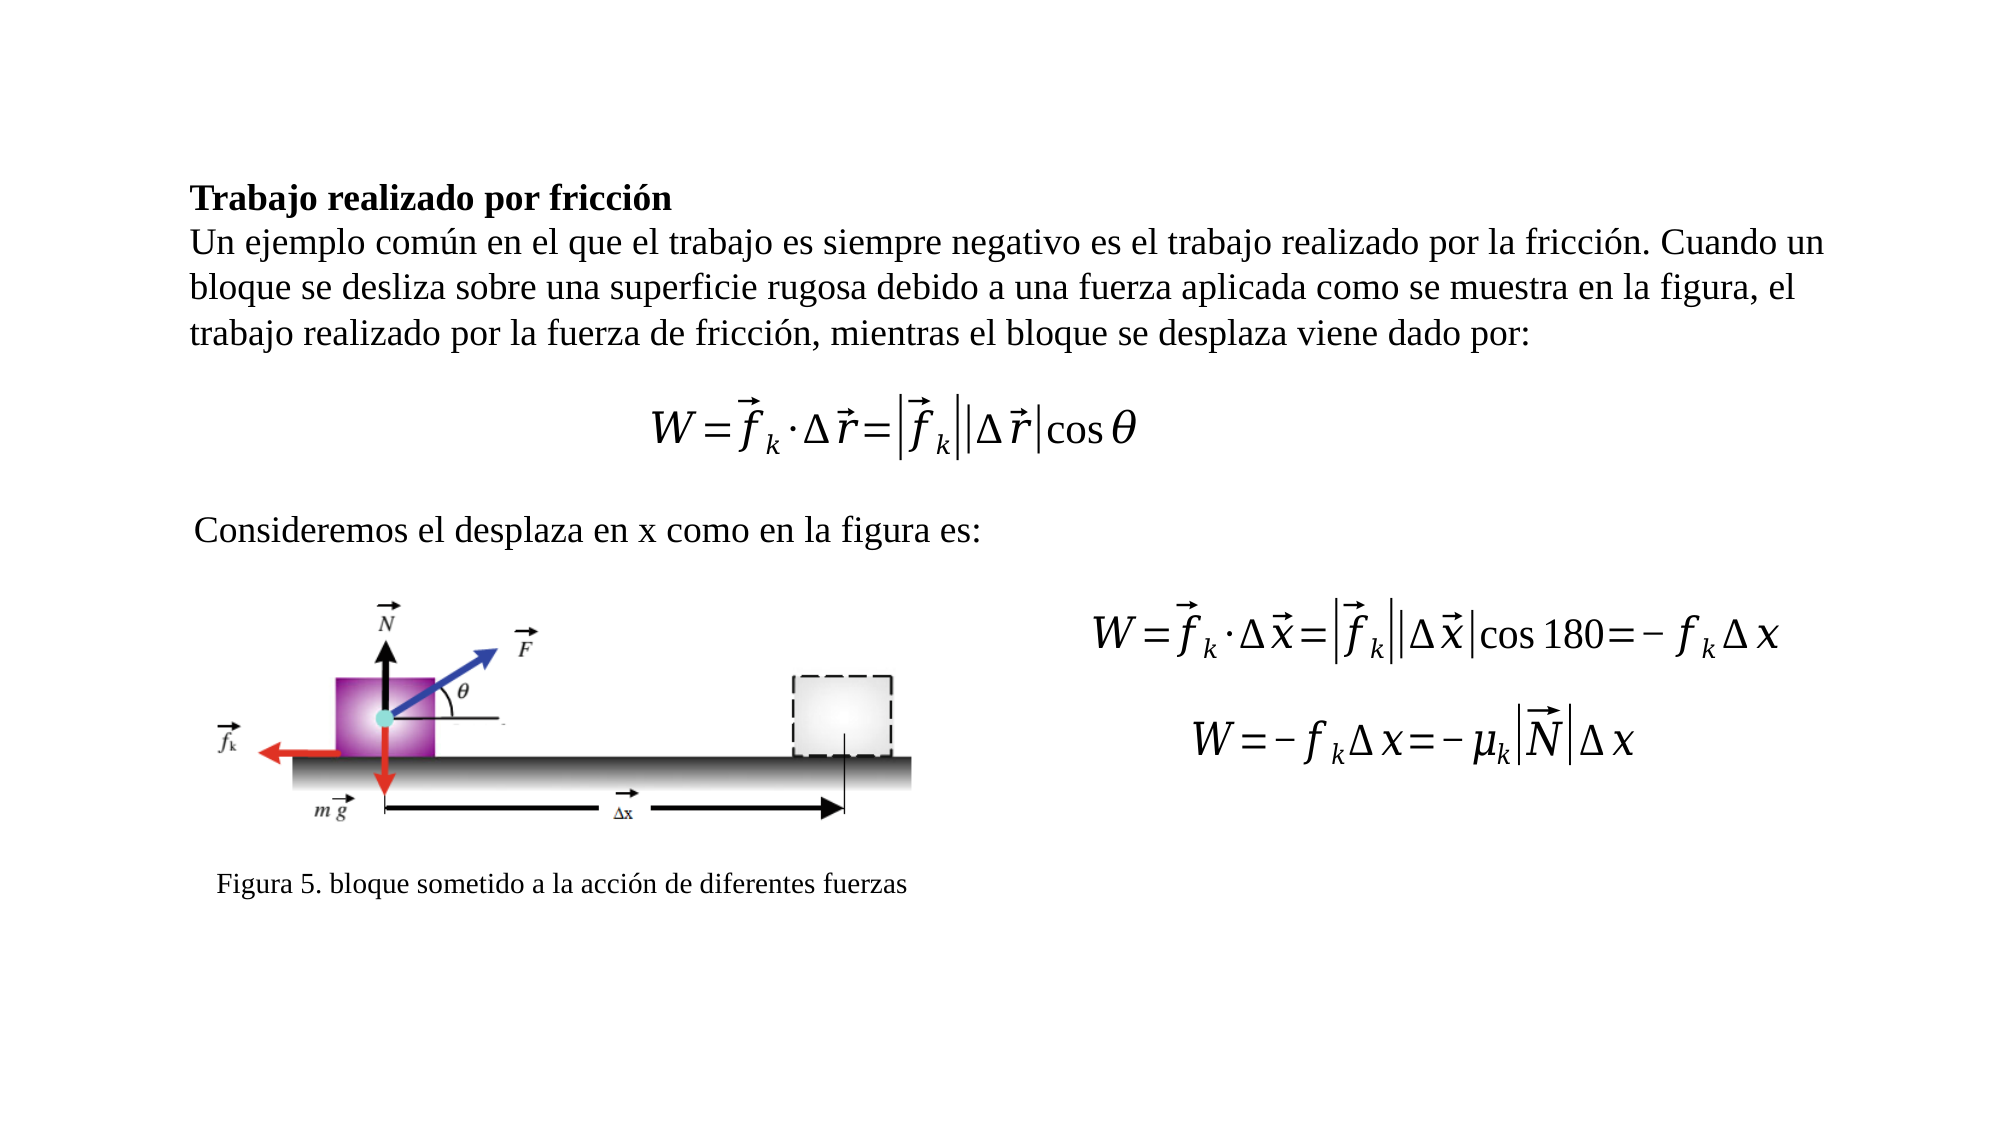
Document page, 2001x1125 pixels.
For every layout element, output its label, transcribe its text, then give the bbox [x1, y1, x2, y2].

text_box Trabajo realizado por fricción Un ejemplo común en el que el trabajo es siempre negativo es el trabajo realizado por la fricción. Cuando un bloque se desliza sobre una superficie rugosa debido a una fuerza aplicada como se muestra en la figura, el trabajo realizado por la fuerza de fricción, mientras el bloque se desplaza viene dado por: [174, 165, 1872, 360]
text_box Figura 5. bloque sometido a la acción de diferentes fuerzas [201, 856, 924, 907]
picture [196, 575, 926, 840]
text_box Consideremos el desplaza en x como en la figura es: [179, 498, 998, 558]
